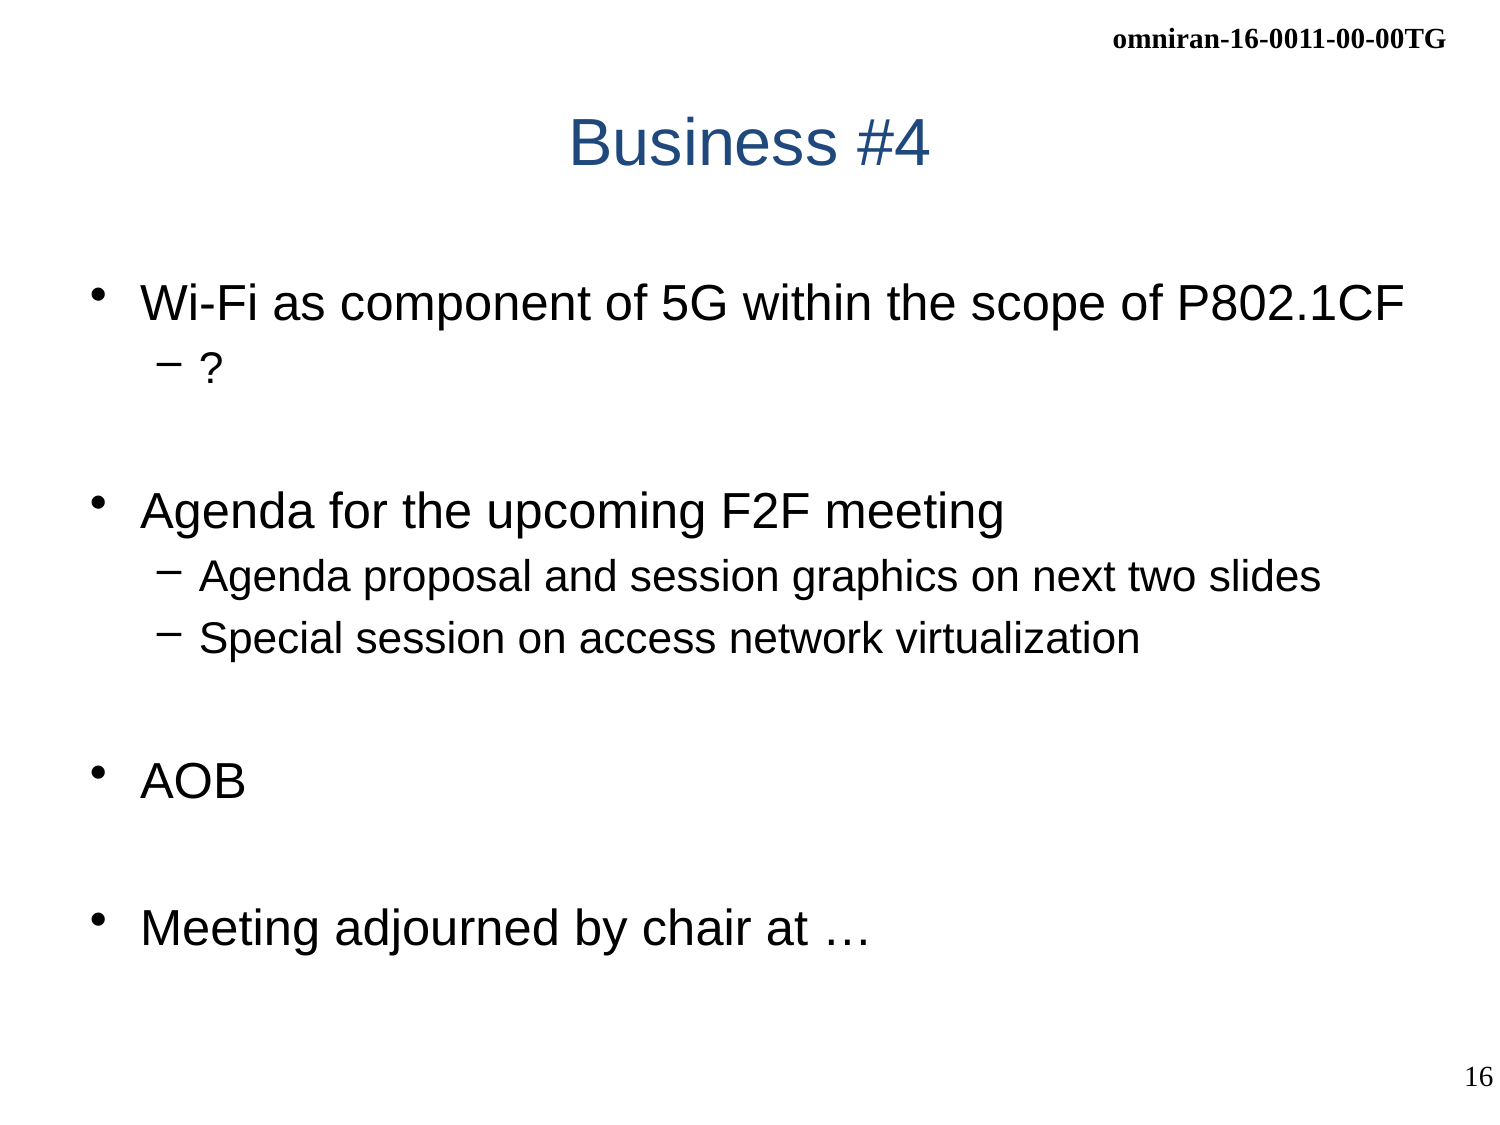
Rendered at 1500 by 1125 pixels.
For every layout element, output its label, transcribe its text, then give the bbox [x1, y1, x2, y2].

title Business #4 [75, 45, 1425, 233]
list Wi-Fi as component of 5G within the scope of P802.1CF ? Agenda for the upcoming F2F meeting Agenda proposal and session graphics on next two slides Special session on access network virtualization AOB Meeting adjourned by chair at … [75, 262, 1425, 1005]
